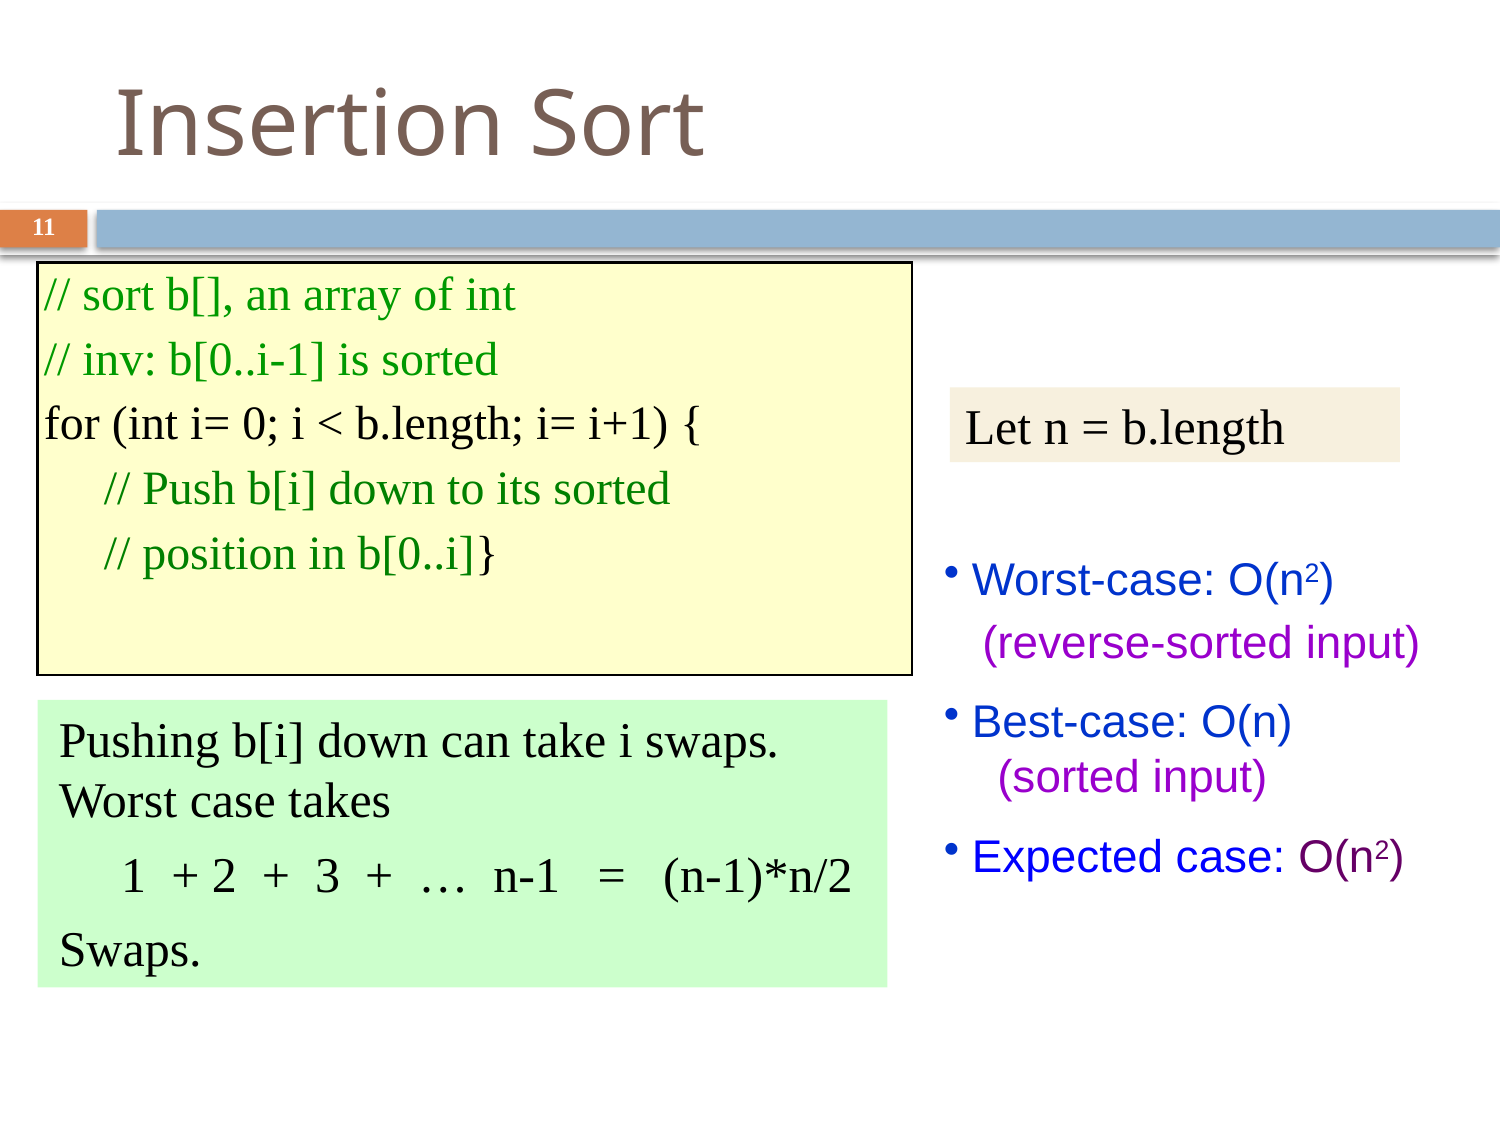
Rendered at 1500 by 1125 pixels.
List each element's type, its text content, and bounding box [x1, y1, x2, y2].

list Pushing b[i] down can take i swaps. Worst case takes 1 + 2 + 3 + … n-1 = (n-1)*n/2 Swaps. [37, 699, 888, 988]
title Insertion Sort [100, 37, 1438, 200]
text_box Let n = b.length [949, 387, 1400, 463]
slide_number 11 [0, 208, 88, 249]
text_box // sort b[], an array of int // inv: b[0..i-1] is sorted for (int i= 0; i < b.length; i= i+1) { // Push b[i] down to its sorted // position in b[0..i]} [37, 262, 913, 675]
text_box Worst-case: O(n2) (reverse-sorted input) Best-case: O(n) (sorted input) Expected case: O(n2) [937, 549, 1463, 950]
